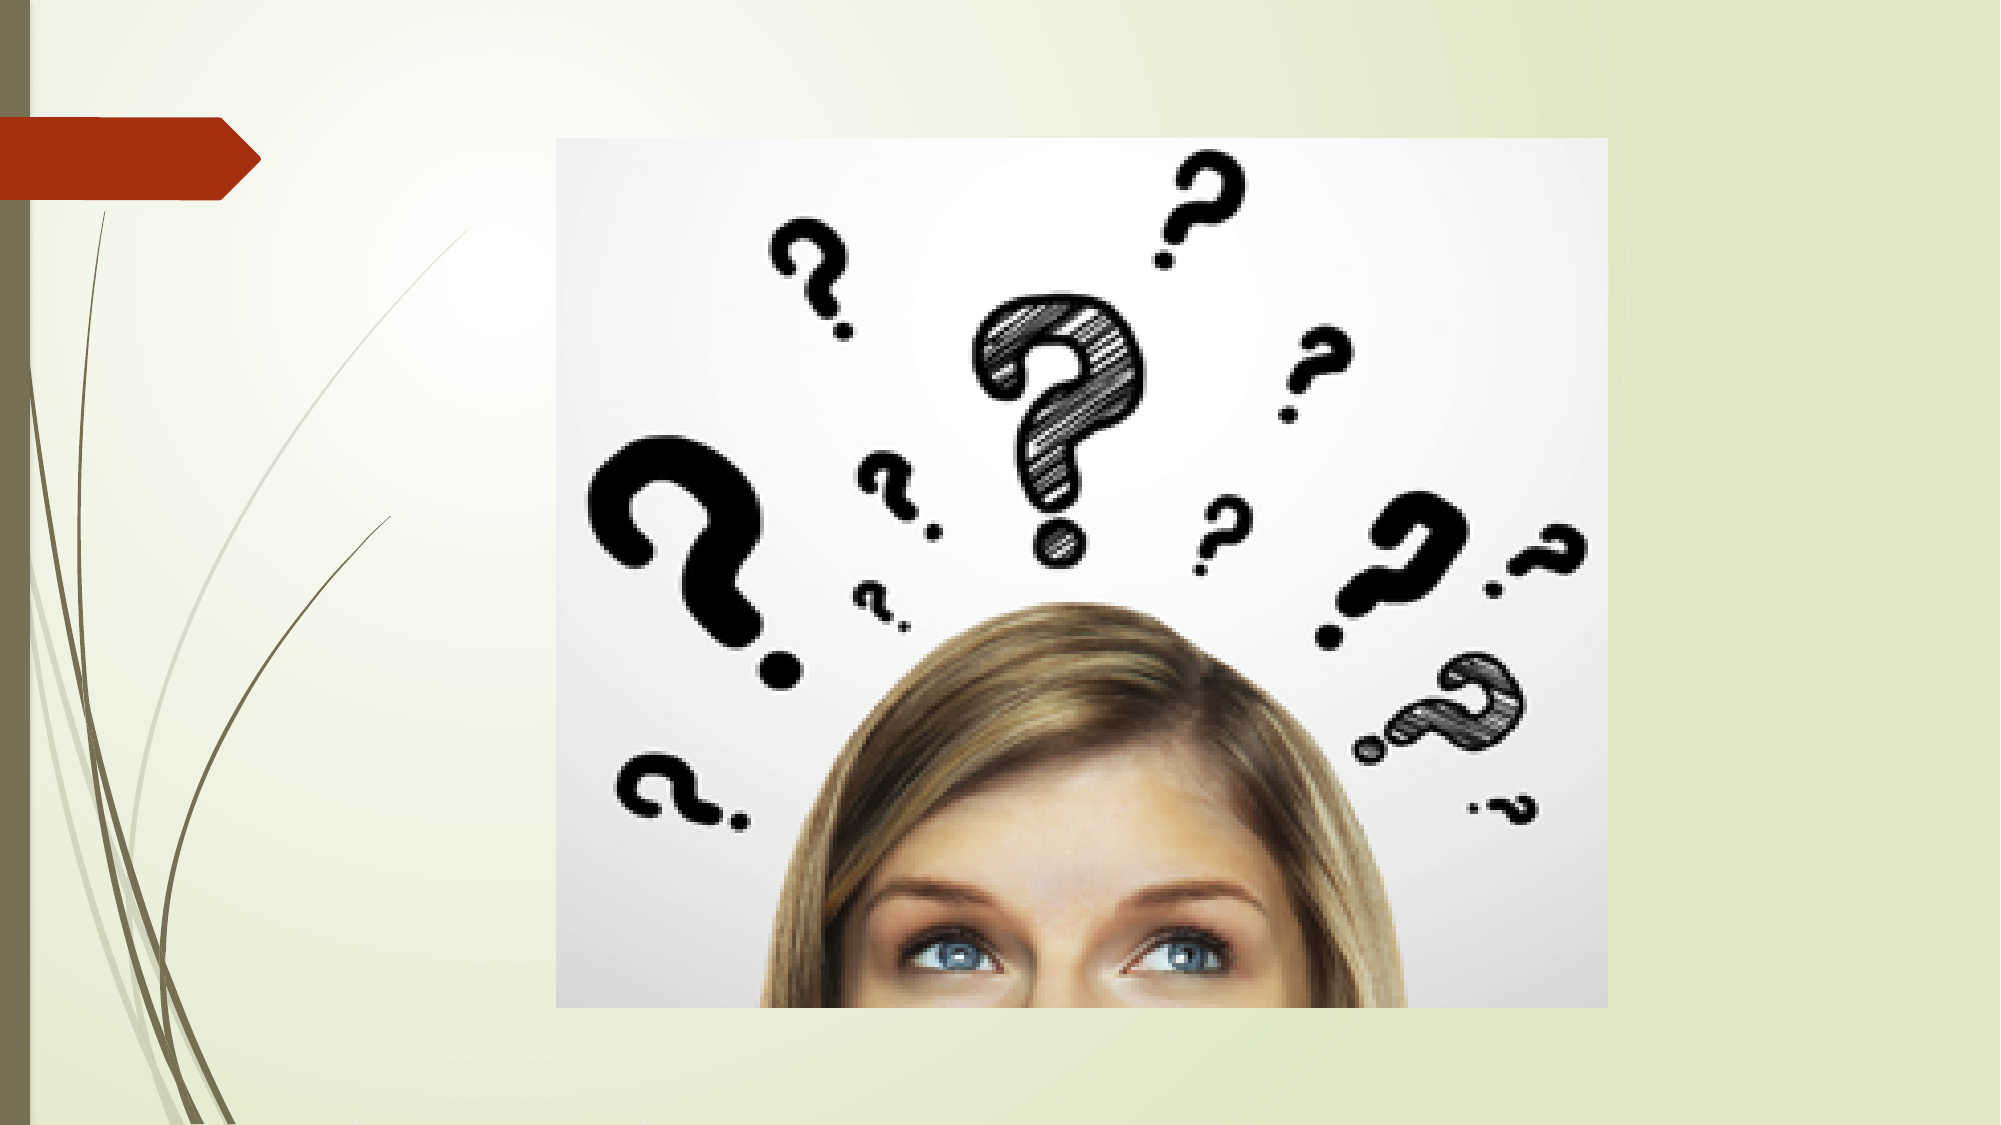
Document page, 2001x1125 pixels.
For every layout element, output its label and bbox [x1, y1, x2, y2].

picture [556, 137, 1613, 1008]
